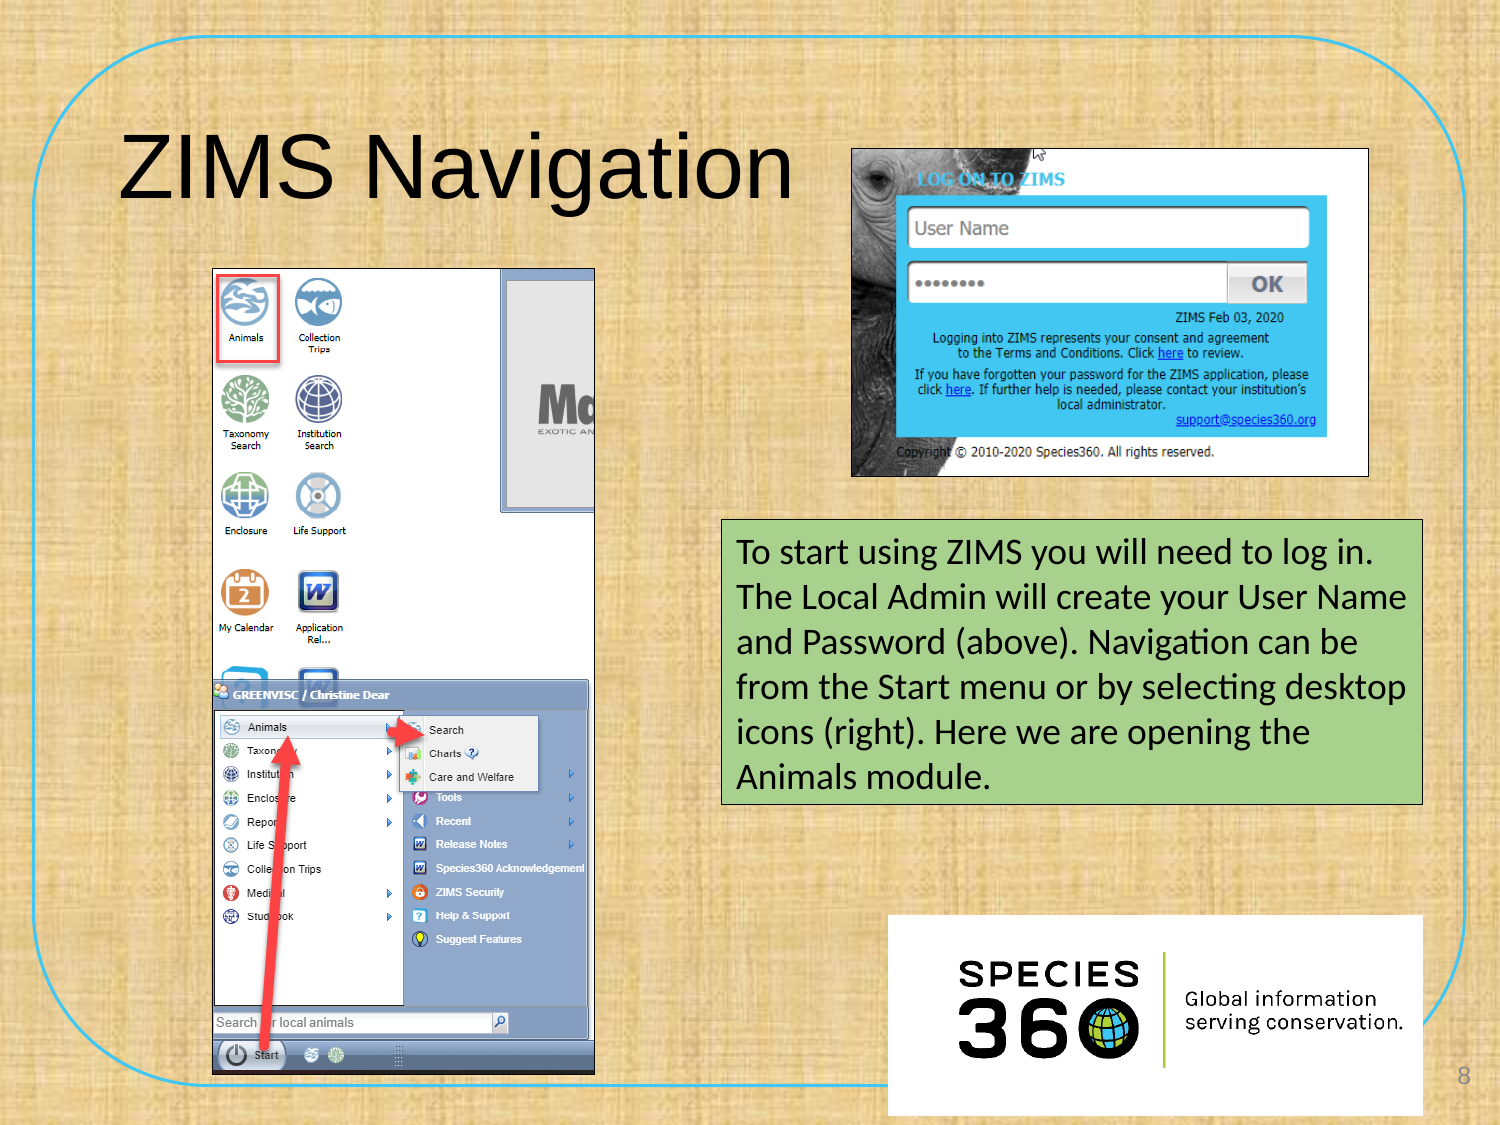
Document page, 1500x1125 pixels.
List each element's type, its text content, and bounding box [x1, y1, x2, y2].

text_box To start using ZIMS you will need to log in. The Local Admin will create your User Name and Password (above). Navigation can be from the Start menu or by selecting desktop icons (right). Here we are opening the Animals module. [721, 519, 1423, 805]
slide_number 8 [1148, 1044, 1487, 1105]
picture [0, 0, 1500, 1125]
title ZIMS Navigation [103, 59, 1397, 278]
